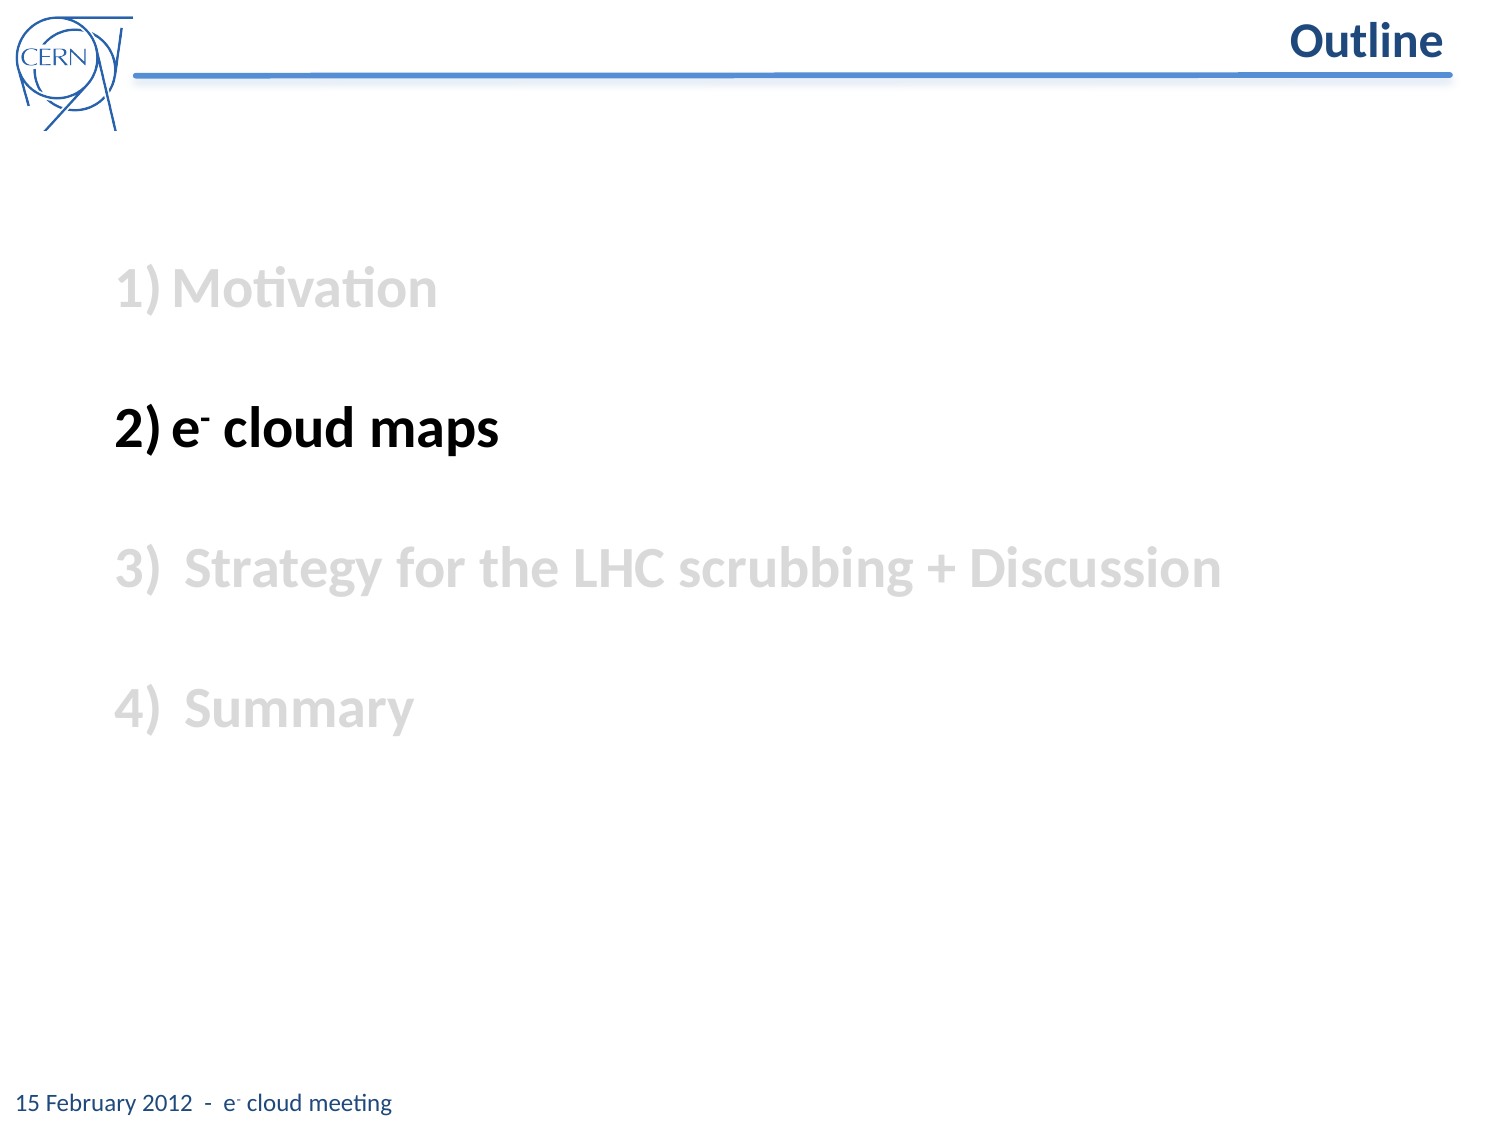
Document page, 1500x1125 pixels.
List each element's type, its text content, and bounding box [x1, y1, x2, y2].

text_box Outline [1275, 0, 1463, 75]
text_box 15 February 2012 - e- cloud meeting [0, 1079, 431, 1125]
picture [12, 10, 136, 131]
text_box Motivation e- cloud maps Strategy for the LHC scrubbing + Discussion Summary [99, 241, 1424, 747]
